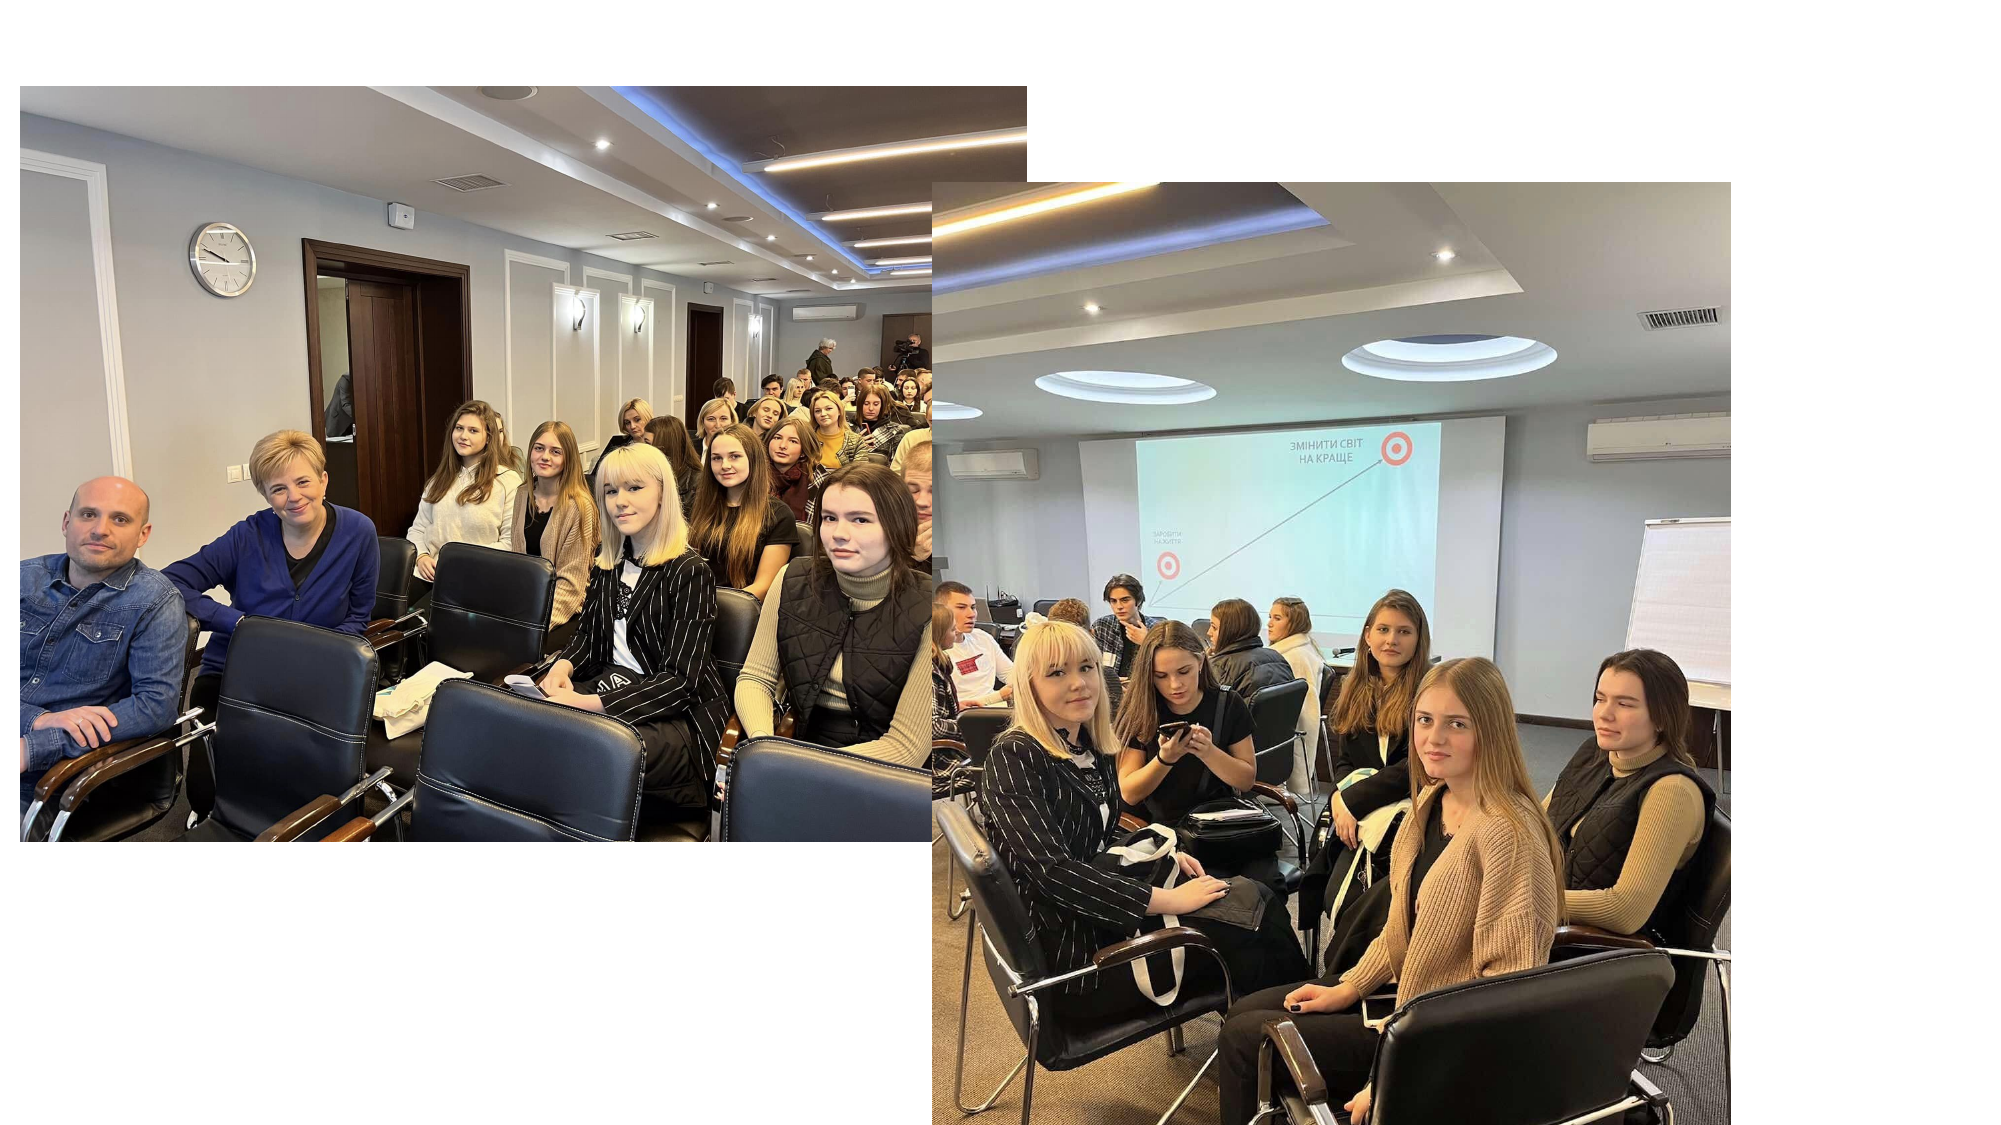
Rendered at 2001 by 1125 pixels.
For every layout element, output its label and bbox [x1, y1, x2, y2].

list [20, 86, 1027, 842]
list [932, 182, 1731, 1125]
